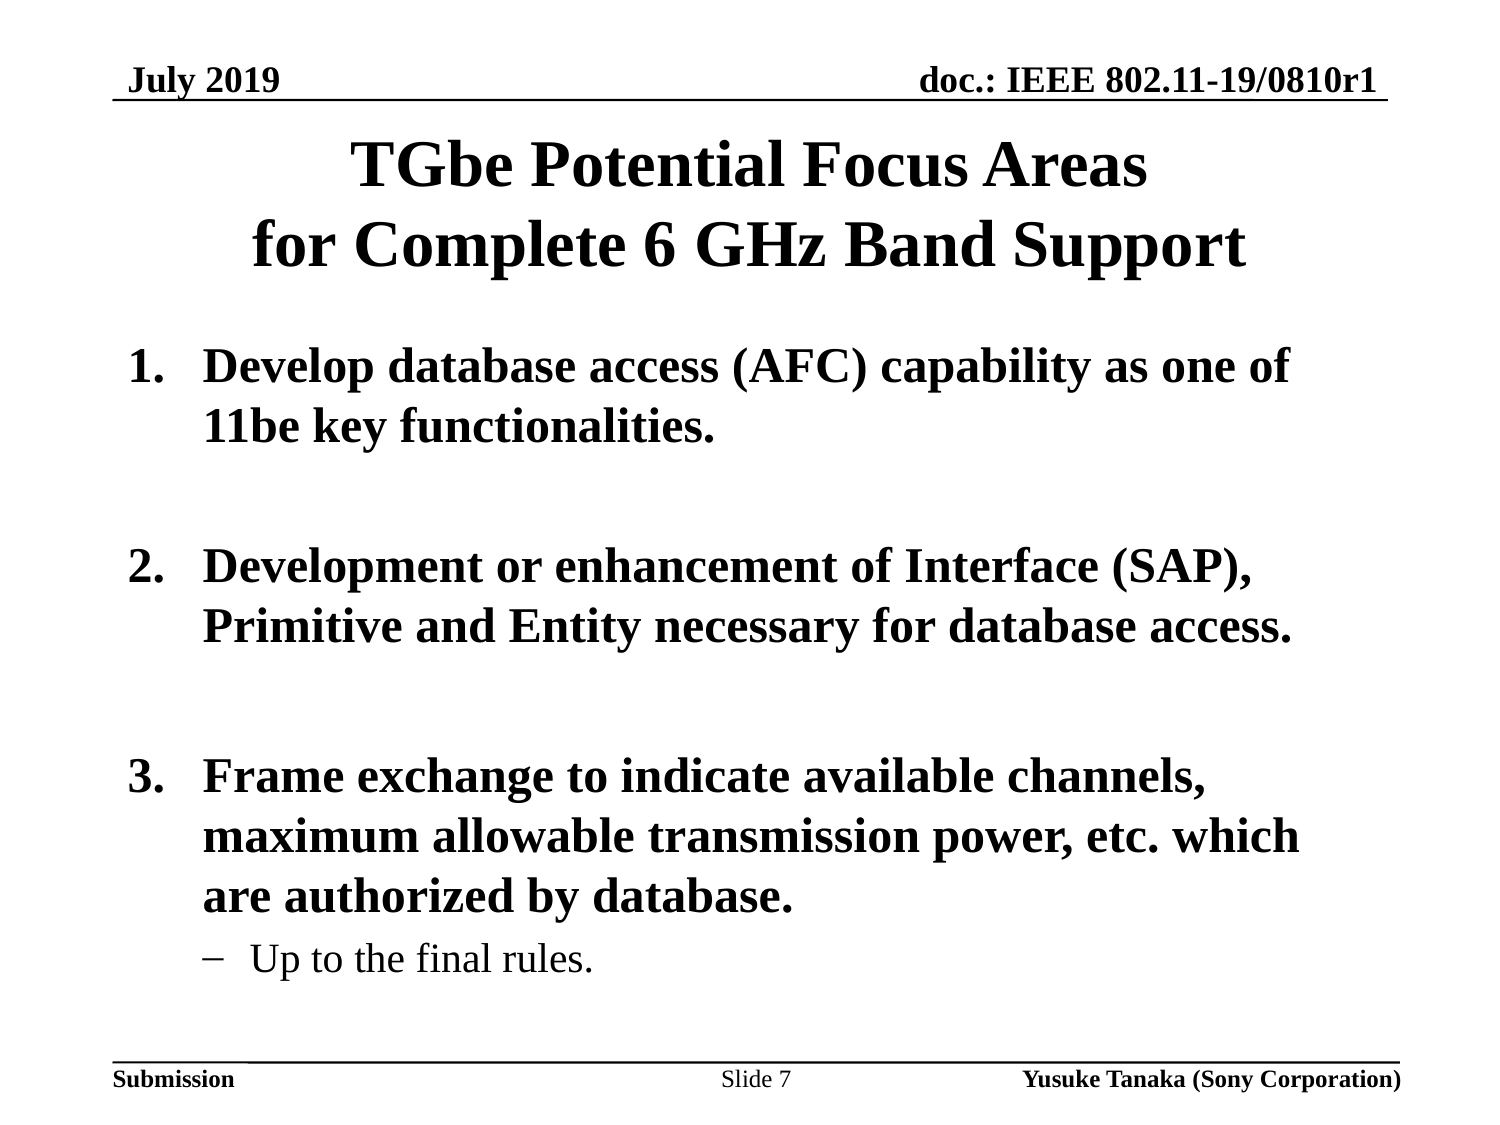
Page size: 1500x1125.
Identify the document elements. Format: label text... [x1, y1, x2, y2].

title TGbe Potential Focus Areas for Complete 6 GHz Band Support [112, 112, 1388, 288]
list Develop database access (AFC) capability as one of 11be key functionalities. Development or enhancement of Interface (SAP), Primitive and Entity necessary for database access. Frame exchange to indicate available channels, maximum allowable transmission power, etc. which are authorized by database. Up to the final rules. [112, 324, 1388, 1000]
slide_number Slide 7 [712, 1061, 801, 1093]
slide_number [112, 54, 413, 100]
footer Yusuke Tanaka (Sony Corporation) [962, 1061, 1402, 1093]
